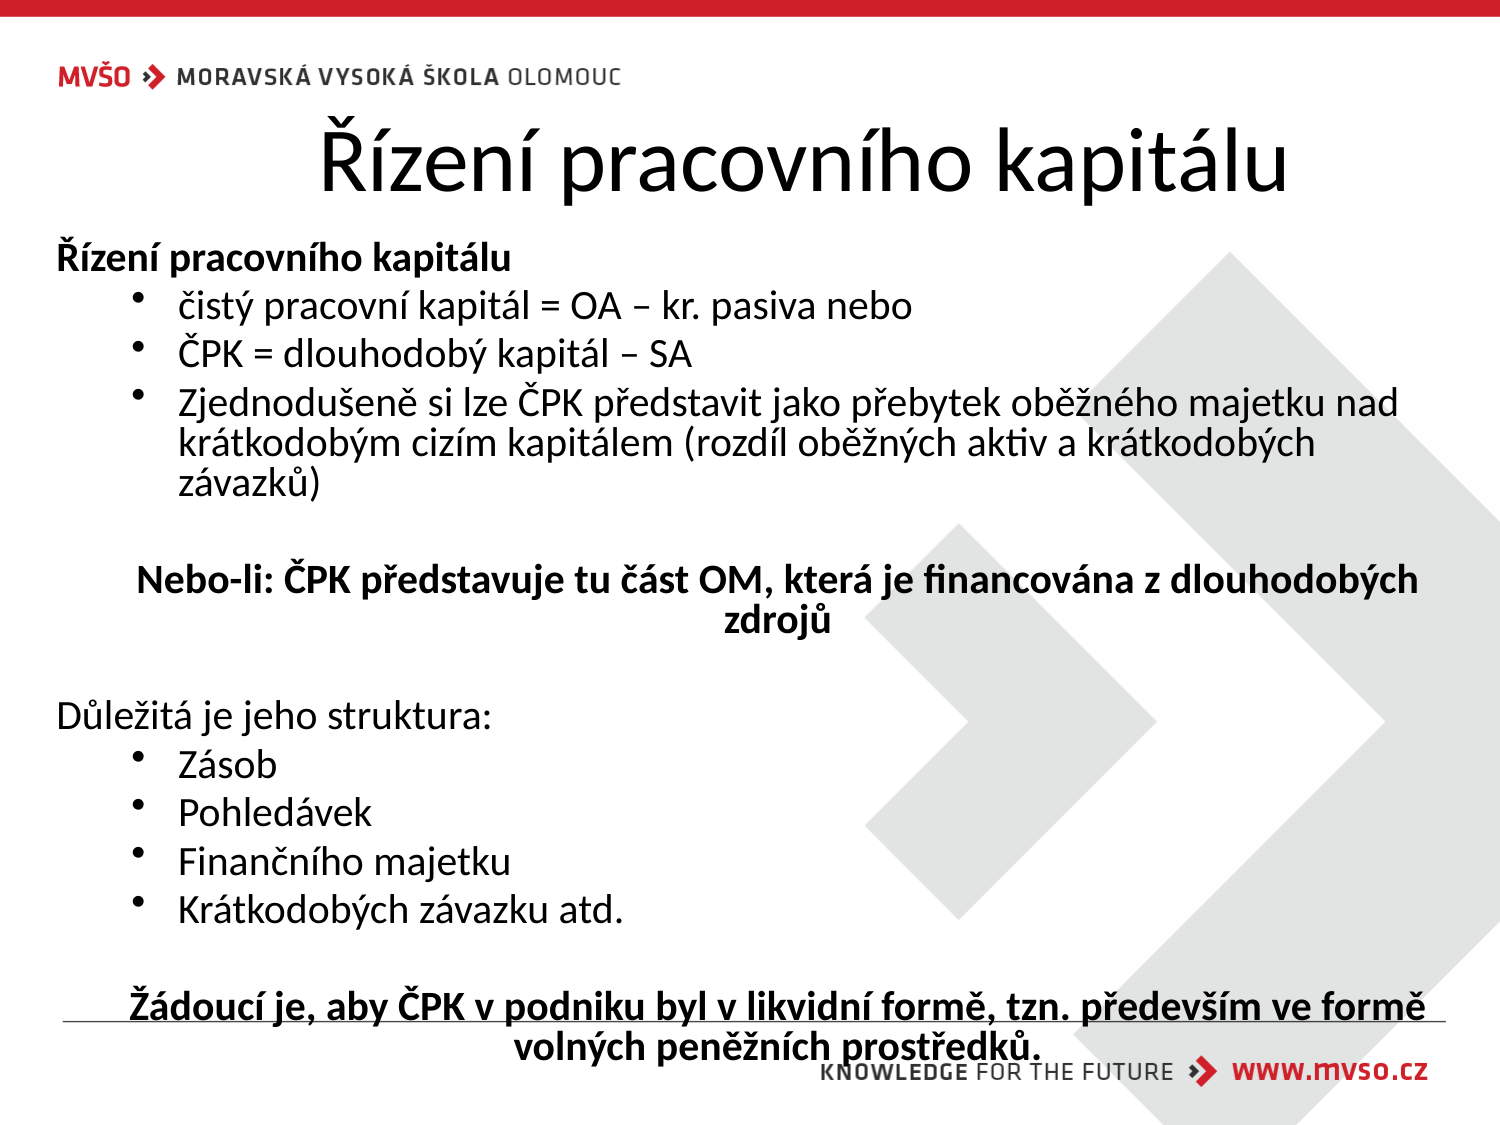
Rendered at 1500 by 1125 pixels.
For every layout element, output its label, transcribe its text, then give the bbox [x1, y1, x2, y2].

list Řízení pracovního kapitálu čistý pracovní kapitál = OA – kr. pasiva nebo ČPK = dlouhodobý kapitál – SA Zjednodušeně si lze ČPK představit jako přebytek oběžného majetku nad krátkodobým cizím kapitálem (rozdíl oběžných aktiv a krátkodobých závazků) Nebo-li: ČPK představuje tu část OM, která je financována z dlouhodobých zdrojů Důležitá je jeho struktura: Zásob Pohledávek Finančního majetku Krátkodobých závazku atd. Žádoucí je, aby ČPK v podniku byl v likvidní formě, tzn. především ve formě volných peněžních prostředků. [41, 231, 1459, 1094]
picture [0, 0, 1500, 1125]
title Řízení pracovního kapitálu [170, 90, 1440, 219]
